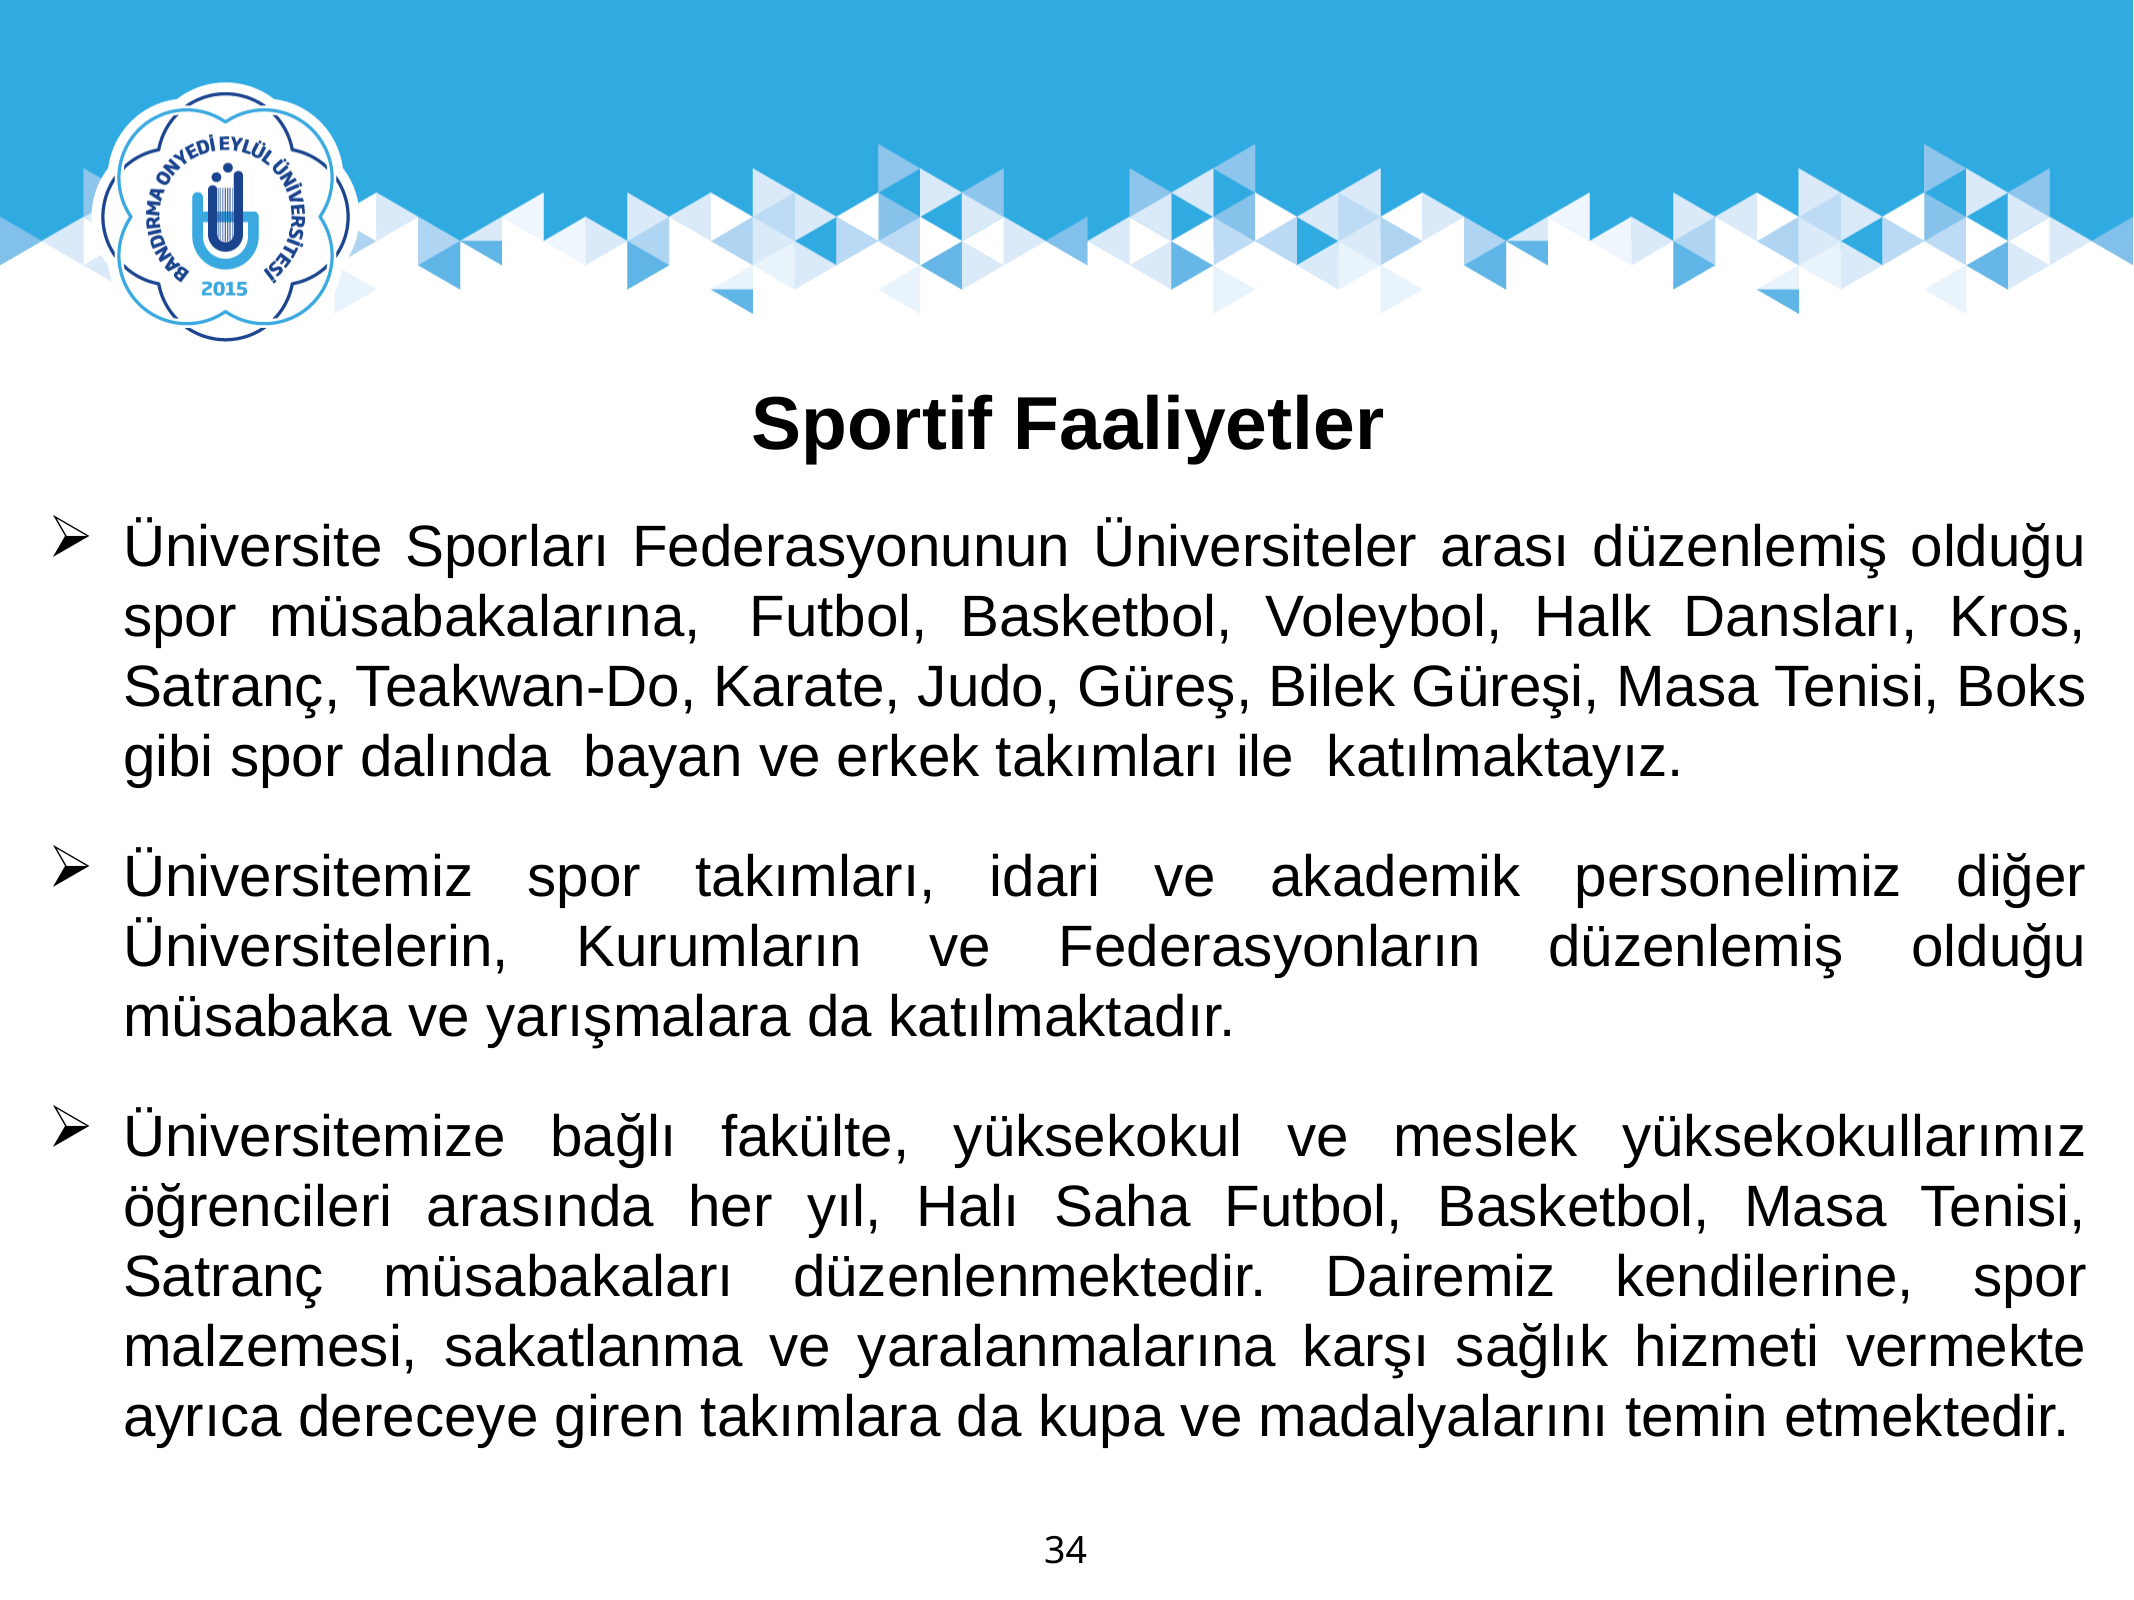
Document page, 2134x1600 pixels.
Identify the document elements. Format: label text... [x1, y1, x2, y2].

picture [0, 0, 2134, 352]
slide_number 34 [1034, 1517, 1097, 1581]
text_box Üniversite Sporları Federasyonunun Üniversiteler arası düzenlemiş olduğu spor müsabakalarına, Futbol, Basketbol, Voleybol, Halk Dansları, Kros, Satranç, Teakwan-Do, Karate, Judo, Güreş, Bilek Güreşi, Masa Tenisi, Boks gibi spor dalında bayan ve erkek takımları ile katılmaktayız. Üniversitemiz spor takımları, idari ve akademik personelimiz diğer Üniversitelerin, Kurumların ve Federasyonların düzenlemiş olduğu müsabaka ve yarışmalara da katılmaktadır. Üniversitemize bağlı fakülte, yüksekokul ve meslek yüksekokullarımız öğrencileri arasında her yıl, Halı Saha Futbol, Basketbol, Masa Tenisi, Satranç müsabakaları düzenlenmektedir. Dairemiz kendilerine, spor malzemesi, sakatlanma ve yaralanmalarına karşı sağlık hizmeti vermekte ayrıca dereceye giren takımlara da kupa ve madalyalarını temin etmektedir. [39, 500, 2097, 1577]
text_box Sportif Faaliyetler [91, 366, 2045, 474]
